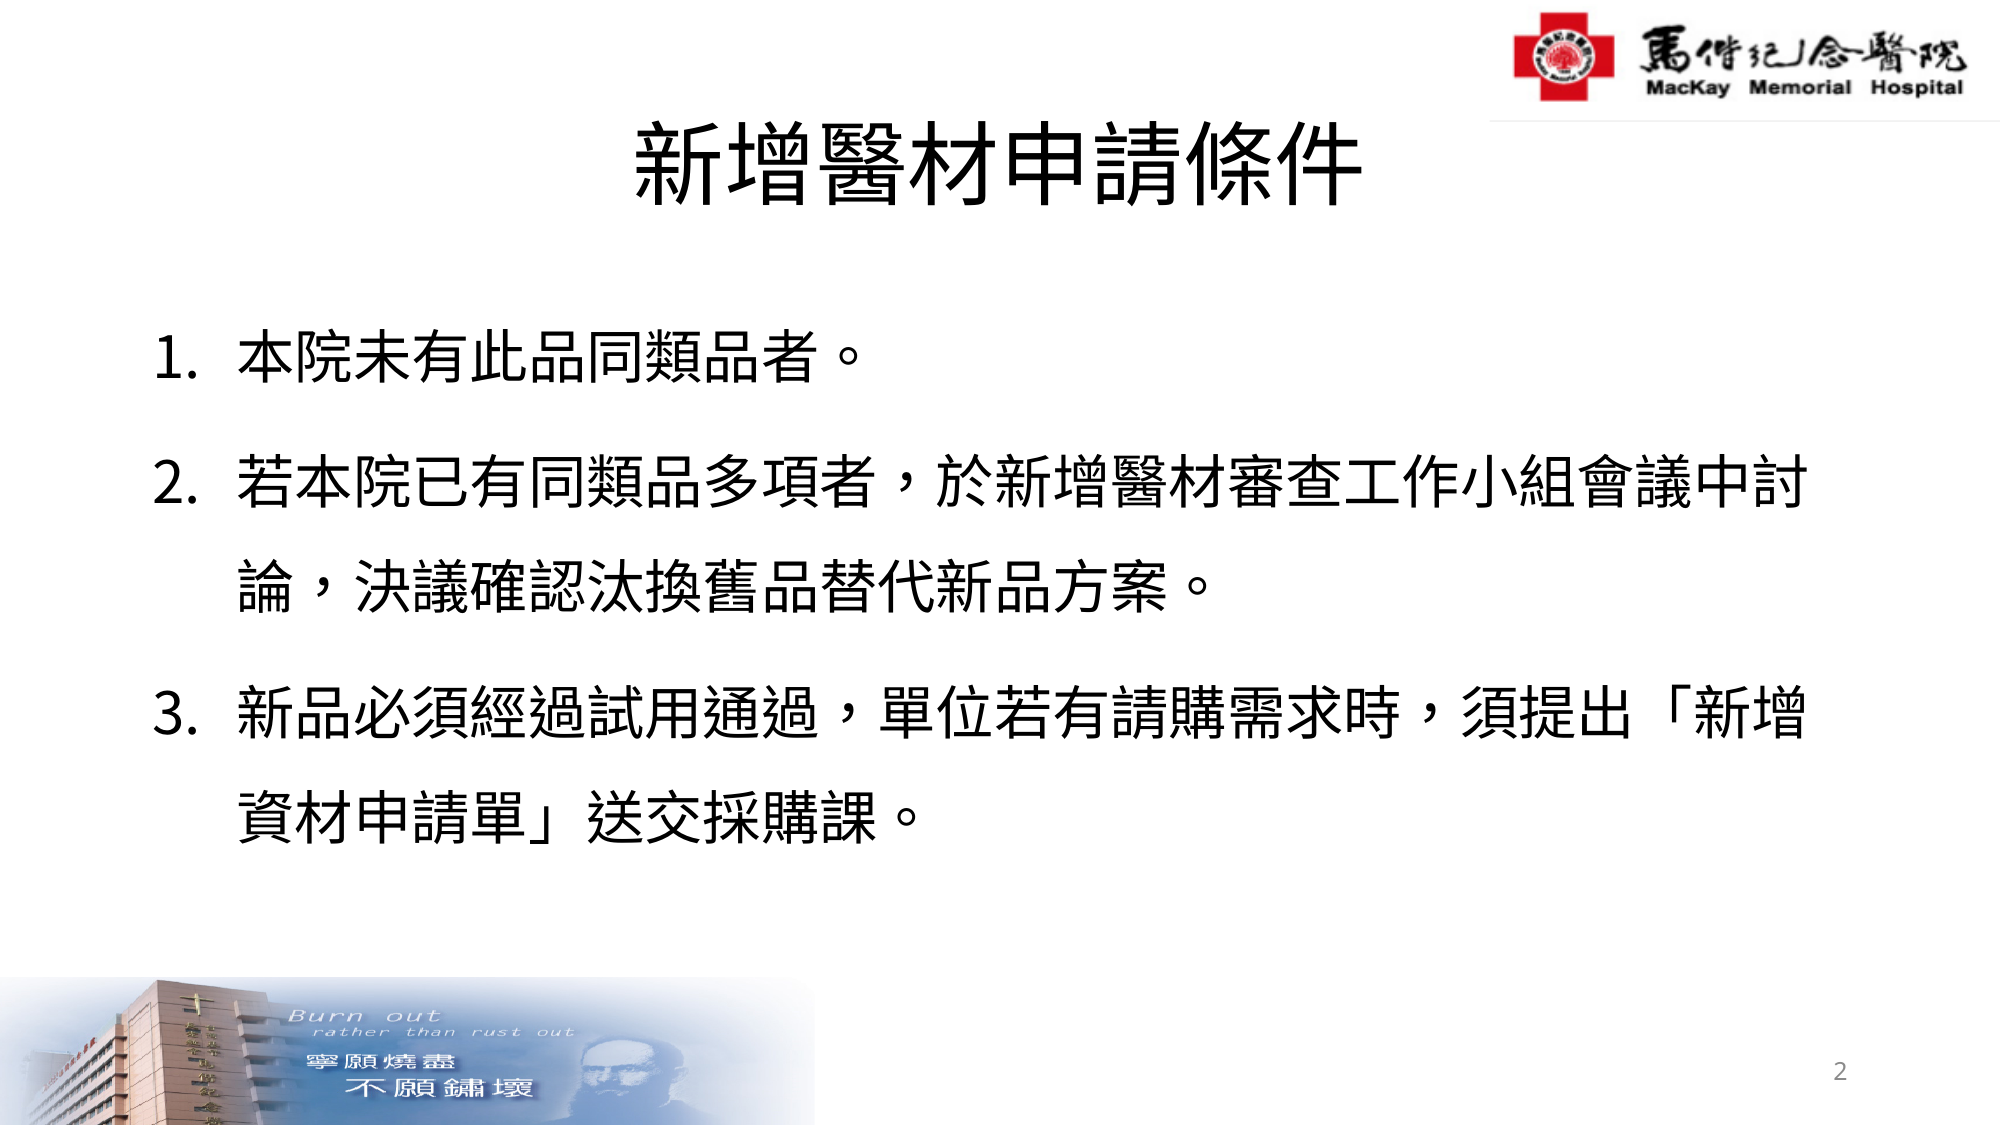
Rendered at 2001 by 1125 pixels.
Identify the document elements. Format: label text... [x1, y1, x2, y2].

title 新增醫材申請條件 [137, 59, 1863, 277]
picture [0, 977, 815, 1125]
list 本院未有此品同類品者。 若本院已有同類品多項者，於新增醫材審查工作小組會議中討論，決議確認汰換舊品替代新品方案。 新品必須經過試用通過，單位若有請購需求時，須提出「新增資材申請單」送交採購課。 [137, 277, 1863, 900]
picture [1489, 0, 2000, 122]
slide_number 2 [1412, 1042, 1863, 1103]
